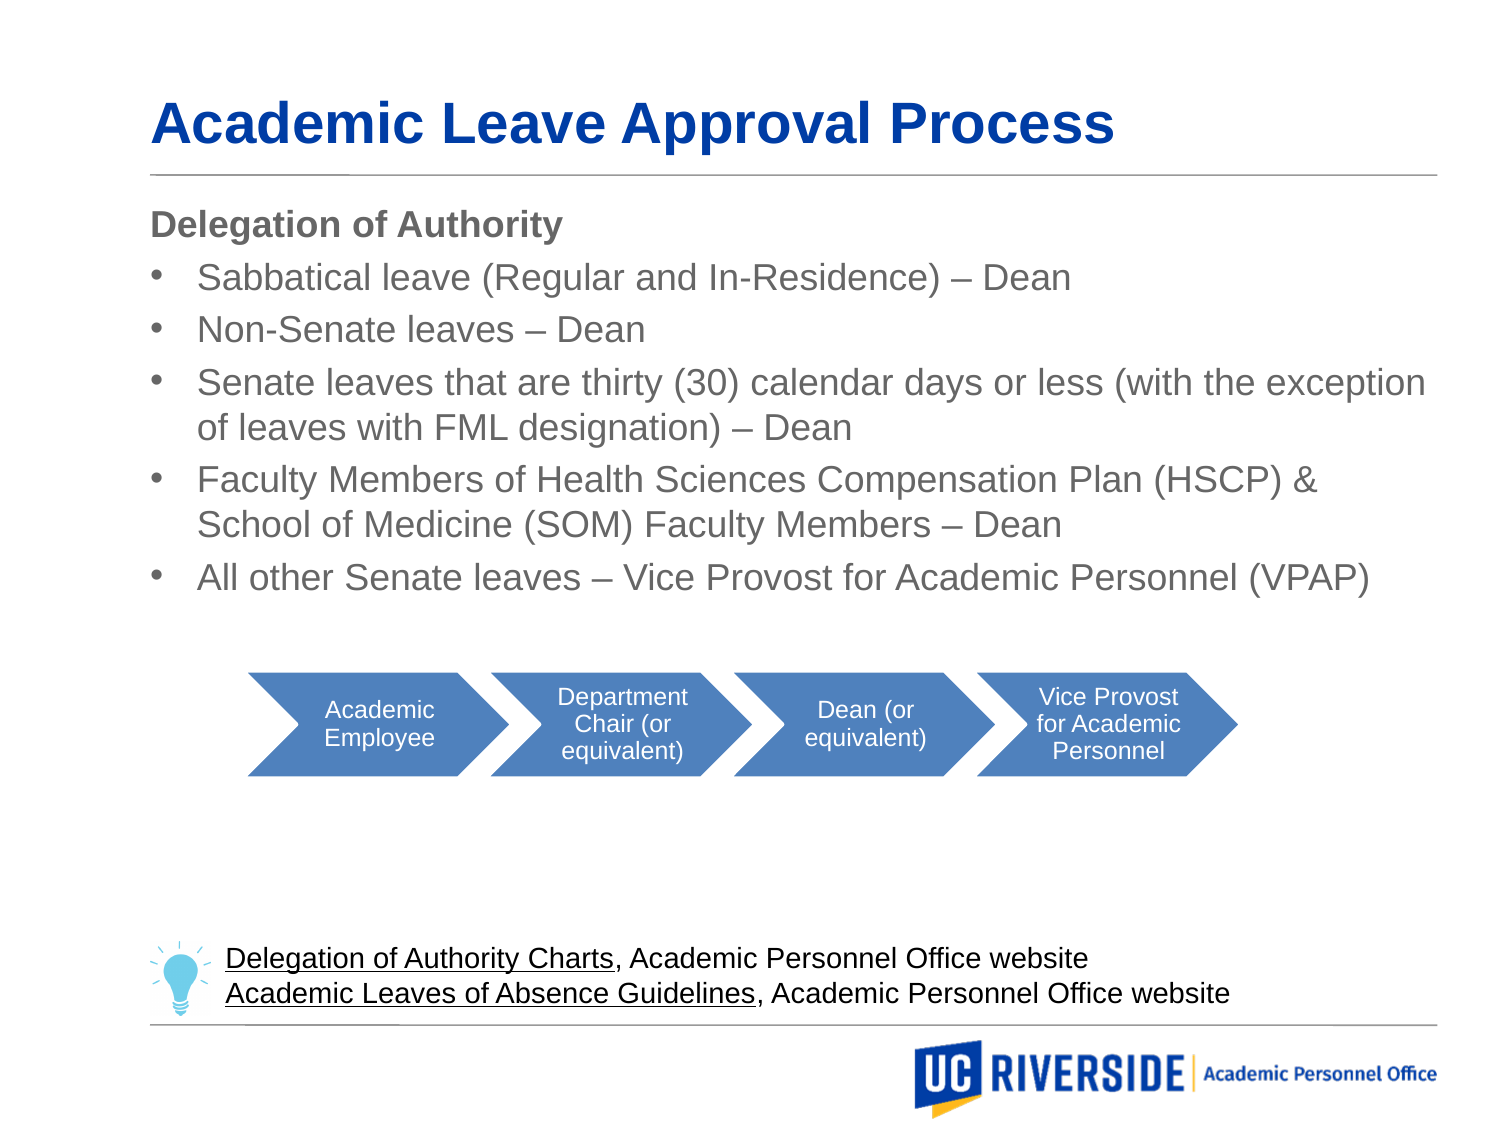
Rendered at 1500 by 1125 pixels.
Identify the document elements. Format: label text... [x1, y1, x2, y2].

picture [871, 982, 1480, 1125]
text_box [241, 579, 1243, 870]
title Academic Leave Approval Process [150, 50, 1438, 155]
text_box Delegation of Authority Charts, Academic Personnel Office website Academic Leaves of Absence Guidelines, Academic Personnel Office website [210, 932, 1363, 1053]
picture [149, 941, 211, 1016]
list Delegation of Authority Sabbatical leave (Regular and In-Residence) – Dean Non-Senate leaves – Dean Senate leaves that are thirty (30) calendar days or less (with the exception of leaves with FML designation) – Dean Faculty Members of Health Sciences Compensation Plan (HSCP) & School of Medicine (SOM) Faculty Members – Dean All other Senate leaves – Vice Provost for Academic Personnel (VPAP) [150, 200, 1438, 718]
